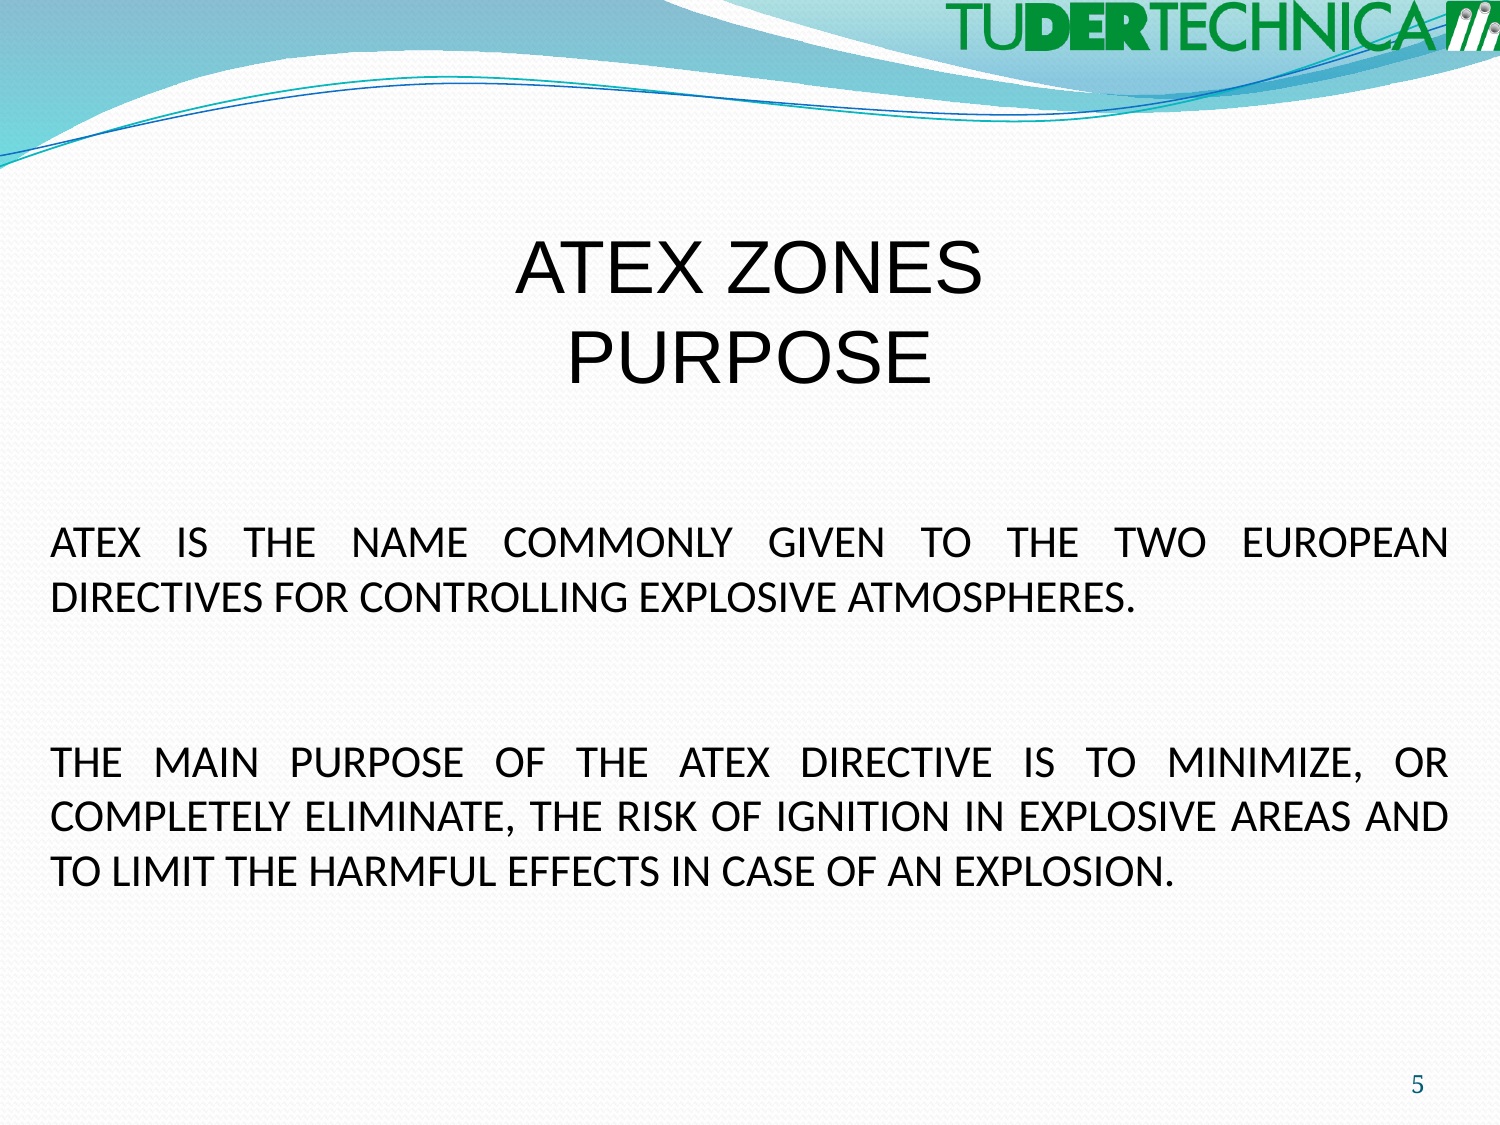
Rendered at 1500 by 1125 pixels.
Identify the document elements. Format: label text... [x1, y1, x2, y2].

slide_number 5 [1299, 1042, 1425, 1103]
picture [945, 0, 1500, 52]
title ATEX ZONES PURPOSE [0, 210, 1500, 434]
text_box ATEX IS THE NAME COMMONLY GIVEN TO THE TWO EUROPEAN DIRECTIVES FOR CONTROLLING EXPLOSIVE ATMOSPHERES. THE MAIN PURPOSE OF THE ATEX DIRECTIVE IS TO MINIMIZE, OR COMPLETELY ELIMINATE, THE RISK OF IGNITION IN EXPLOSIVE AREAS AND TO LIMIT THE HARMFUL EFFECTS IN CASE OF AN EXPLOSION. [35, 503, 1465, 938]
